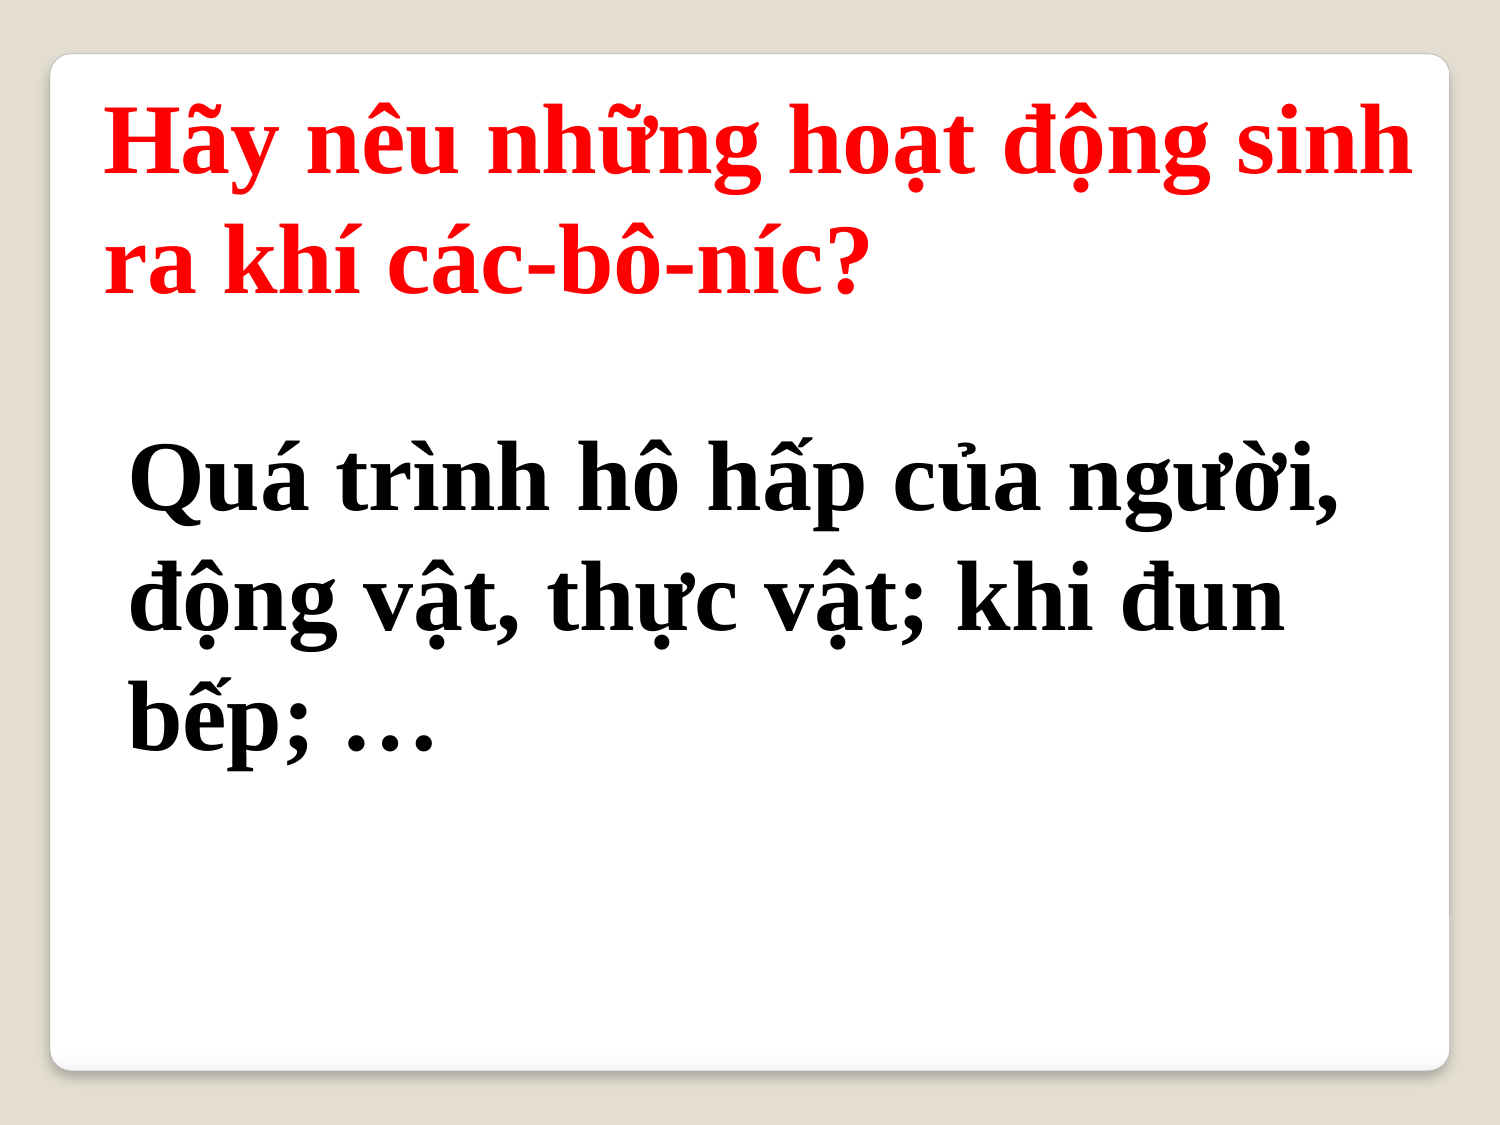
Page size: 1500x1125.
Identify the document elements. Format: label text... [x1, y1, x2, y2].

text_box Hãy nêu những hoạt động sinh ra khí các-bô-níc? [88, 66, 1471, 321]
text_box Quá trình hô hấp của người, động vật, thực vật; khi đun bếp; … [112, 403, 1471, 778]
